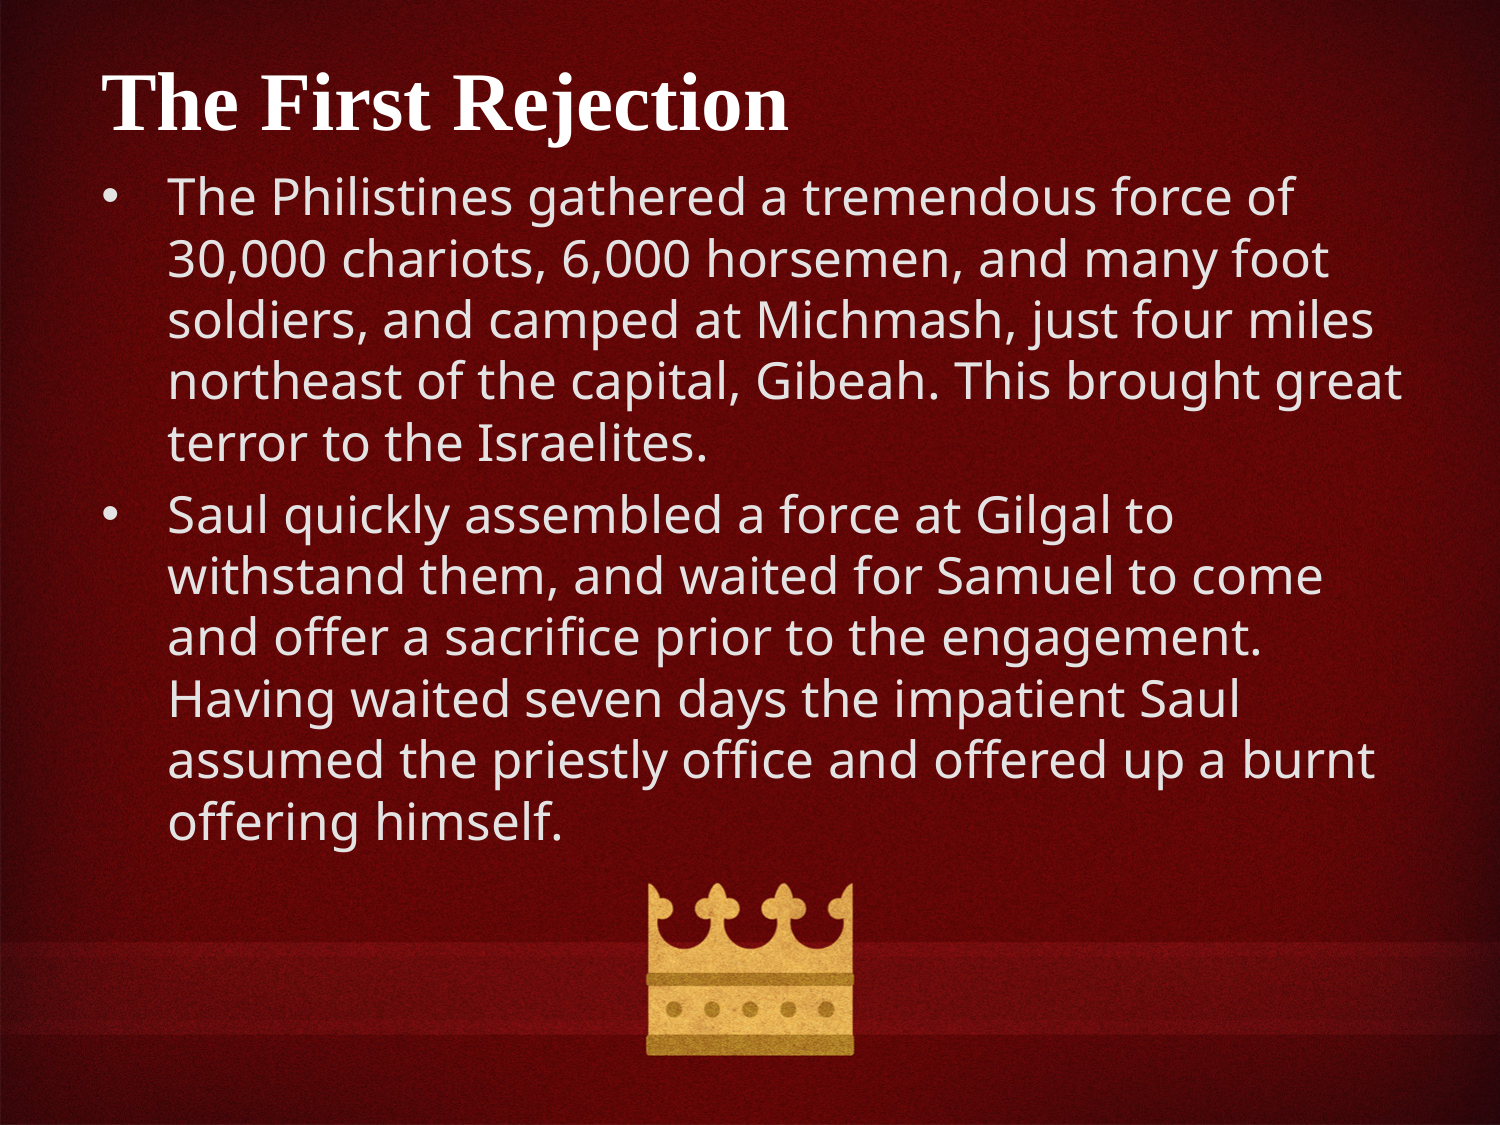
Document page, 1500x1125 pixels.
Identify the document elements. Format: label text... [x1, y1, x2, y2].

picture [0, 0, 1500, 1125]
list The Philistines gathered a tremendous force of 30,000 chariots, 6,000 horsemen, and many foot soldiers, and camped at Michmash, just four miles northeast of the capital, Gibeah. This brought great terror to the Israelites. Saul quickly assembled a force at Gilgal to withstand them, and waited for Samuel to come and offer a sacrifice prior to the engagement. Having waited seven days the impatient Saul assumed the priestly office and offered up a burnt offering himself. [86, 155, 1425, 860]
text_box The First Rejection [86, 39, 1425, 155]
